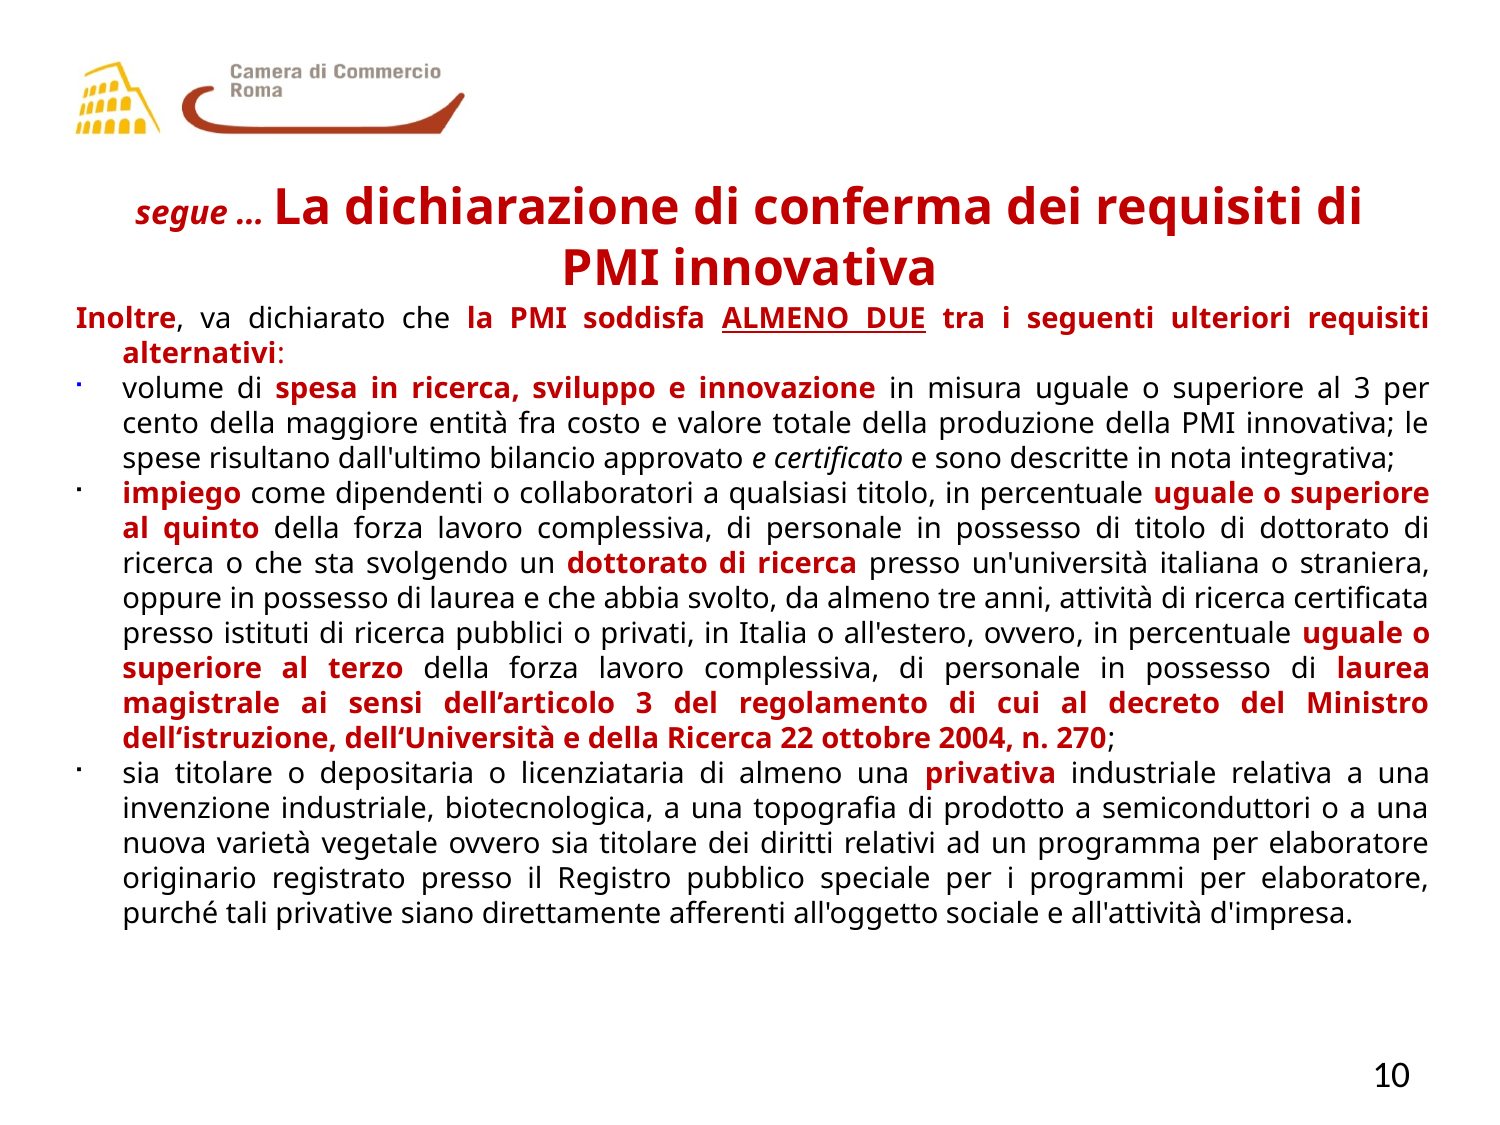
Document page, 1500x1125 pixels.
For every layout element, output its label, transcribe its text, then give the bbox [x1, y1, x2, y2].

text_box Inoltre, va dichiarato che la PMI soddisfa ALMENO DUE tra i seguenti ulteriori requisiti alternativi: volume di spesa in ricerca, sviluppo e innovazione in misura uguale o superiore al 3 per cento della maggiore entità fra costo e valore totale della produzione della PMI innovativa; le spese risultano dall'ultimo bilancio approvato e certificato e sono descritte in nota integrativa; impiego come dipendenti o collaboratori a qualsiasi titolo, in percentuale uguale o superiore al quinto della forza lavoro complessiva, di personale in possesso di titolo di dottorato di ricerca o che sta svolgendo un dottorato di ricerca presso un'università italiana o straniera, oppure in possesso di laurea e che abbia svolto, da almeno tre anni, attività di ricerca certificata presso istituti di ricerca pubblici o privati, in Italia o all'estero, ovvero, in percentuale uguale o superiore al terzo della forza lavoro complessiva, di personale in possesso di laurea magistrale ai sensi dell’articolo 3 del regolamento di cui al decreto del Ministro dell‘istruzione, dell‘Università e della Ricerca 22 ottobre 2004, n. 270; sia titolare o depositaria o licenziataria di almeno una privativa industriale relativa a una invenzione industriale, biotecnologica, a una topografia di prodotto a semiconduttori o a una nuova varietà vegetale ovvero sia titolare dei diritti relativi ad un programma per elaboratore originario registrato presso il Registro pubblico speciale per i programmi per elaboratore, purché tali privative siano direttamente afferenti all'oggetto sociale e all'attività d'impresa. [59, 291, 1447, 1059]
title segue … La dichiarazione di conferma dei requisiti di PMI innovativa [112, 164, 1388, 292]
text_box 10 [1074, 1059, 1425, 1103]
picture [55, 46, 484, 150]
